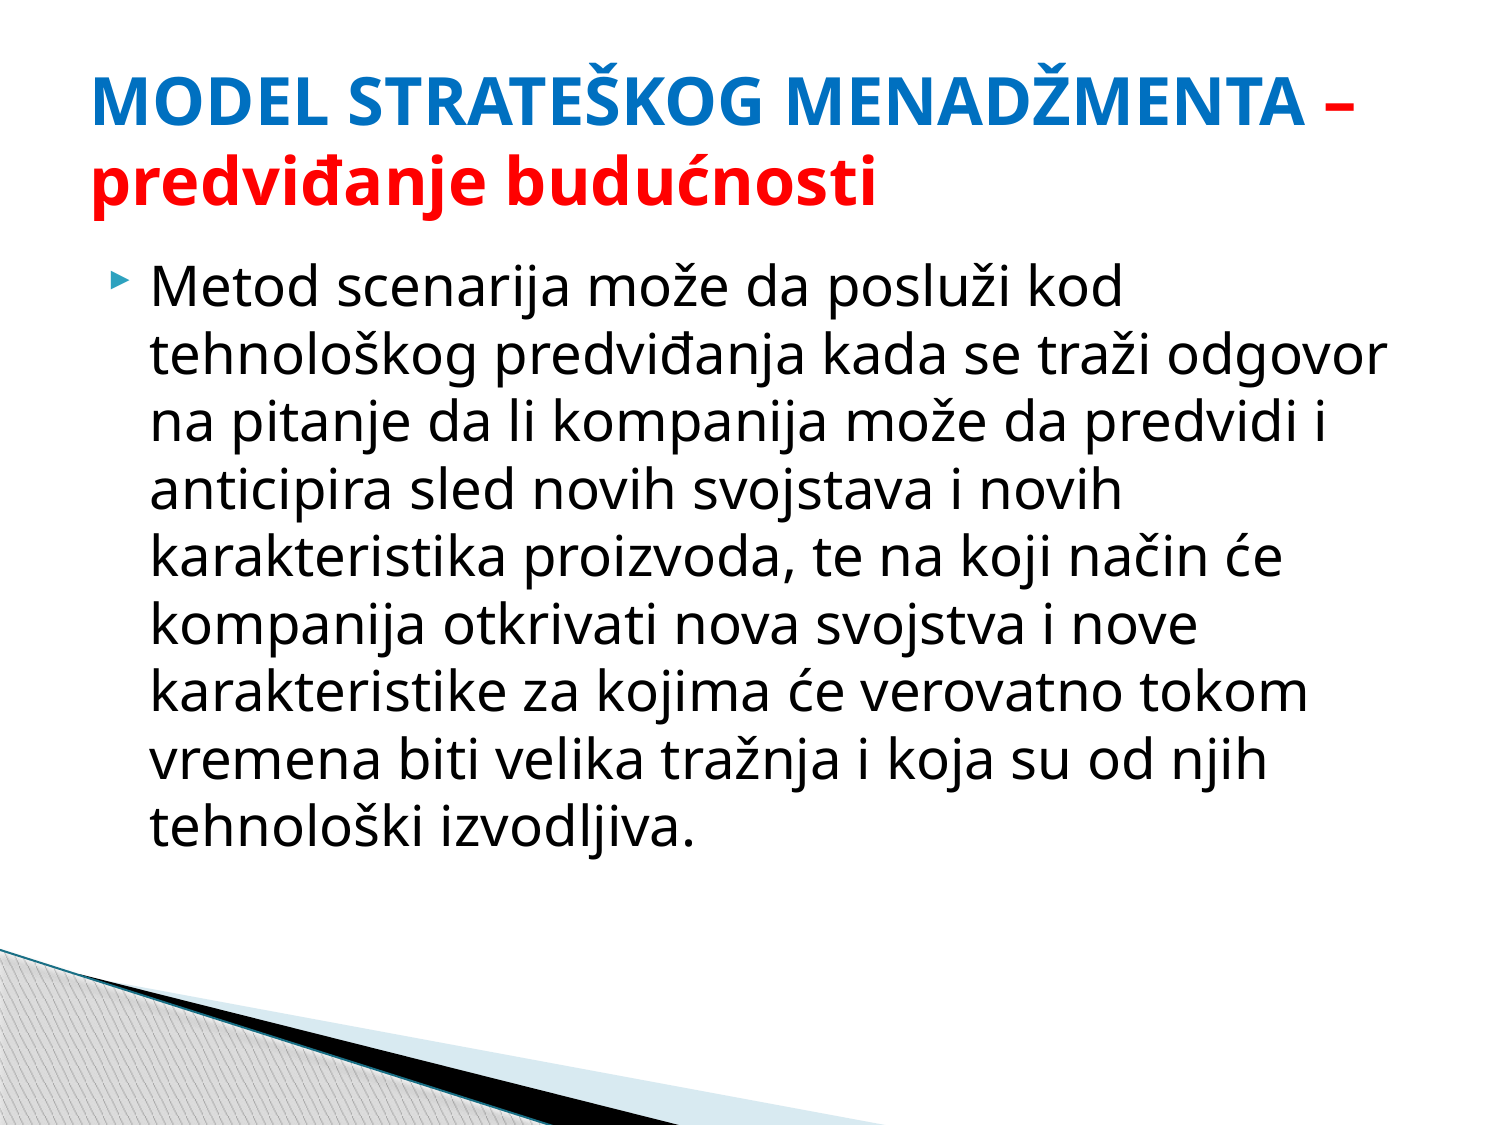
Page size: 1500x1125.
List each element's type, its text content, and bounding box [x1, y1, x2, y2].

list Metod scenarija može da posluži kod tehnološkog predviđanja kada se traži odgovor na pitanje da li kompanija može da predvidi i anticipira sled novih svojstava i novih karakteristika proizvoda, te na koji način će kompanija otkrivati nova svojstva i nove karakteristike za kojima će verovatno tokom vremena biti velika tražnja i koja su od njih tehnološki izvodljiva. [75, 243, 1425, 986]
title MODEL STRATEŠKOG MENADŽMENTA – predviđanje budućnosti [75, 45, 1425, 233]
